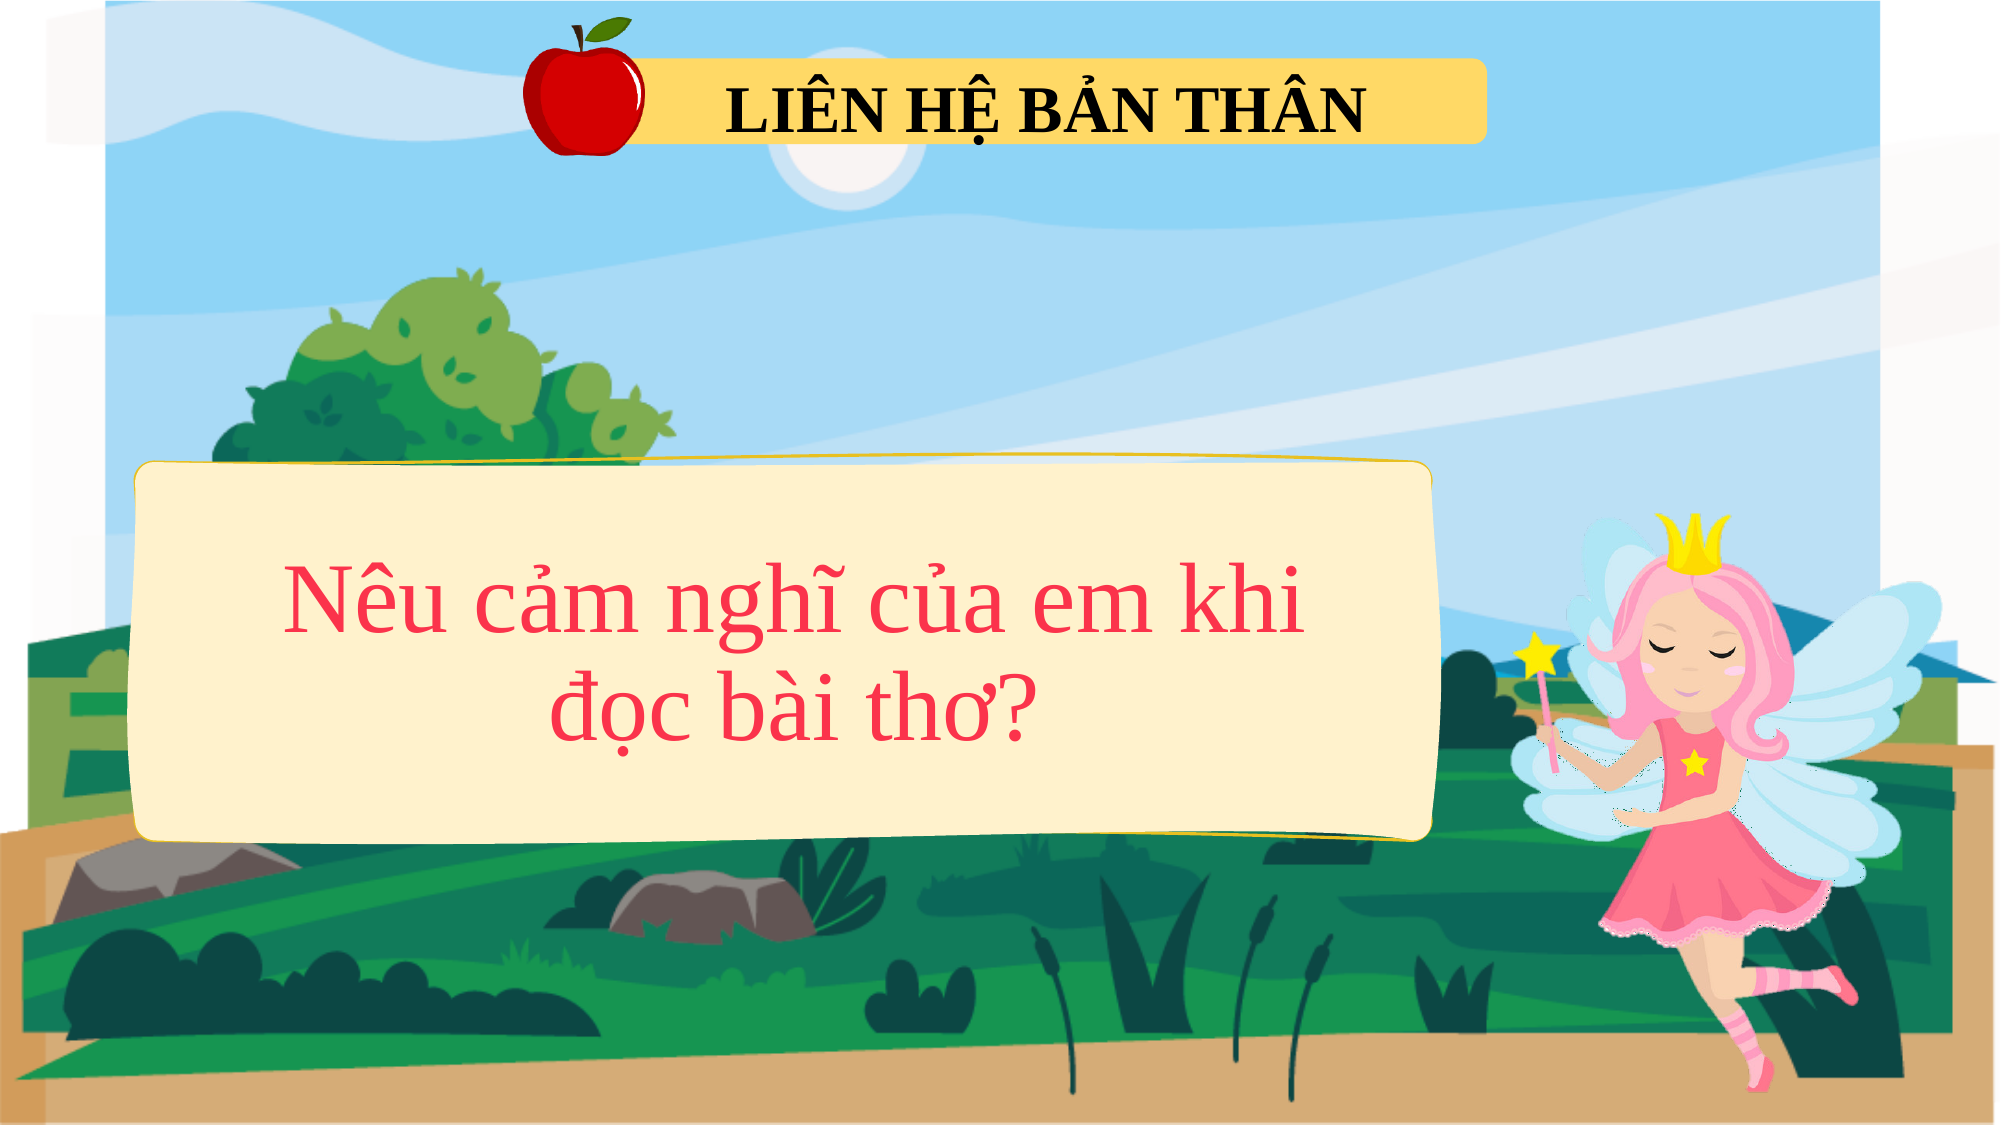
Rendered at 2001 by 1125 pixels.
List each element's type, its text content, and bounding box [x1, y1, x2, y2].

list Nêu cảm nghĩ của em khi đọc bài thơ? [235, 538, 1355, 790]
text_box [127, 452, 1442, 845]
text_box [645, 57, 1489, 146]
picture [0, 0, 2001, 1125]
text_box LIÊN HỆ BẢN THÂN [690, 58, 1404, 154]
